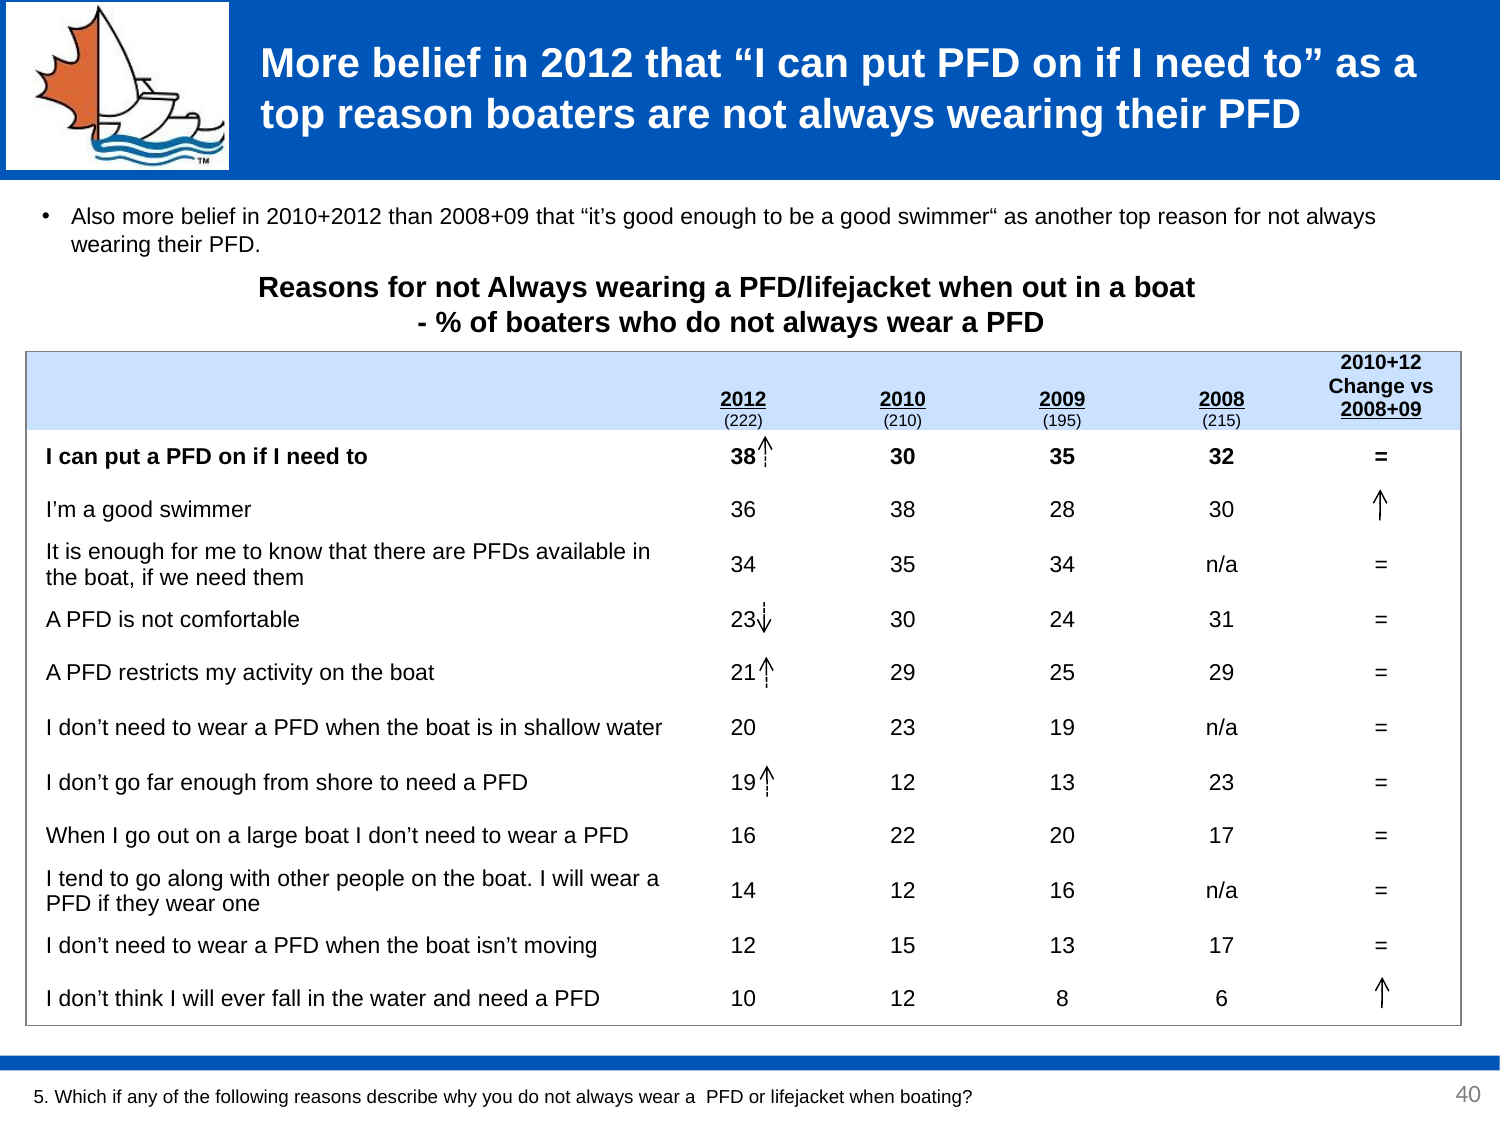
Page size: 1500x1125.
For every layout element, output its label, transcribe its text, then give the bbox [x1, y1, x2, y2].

table_cell I’m a good swimmer [27, 483, 664, 536]
table_cell 17 [1142, 809, 1302, 862]
table_cell 12 [823, 756, 983, 809]
table_cell I don’t need to wear a PFD when the boat isn’t moving [27, 920, 664, 972]
table_cell 28 [983, 483, 1142, 536]
table_cell 29 [1142, 646, 1302, 699]
table_cell 14 [664, 862, 823, 920]
table_header 2008 (215) [1142, 352, 1302, 430]
table_cell A PFD is not comfortable [27, 593, 664, 646]
table_cell [1302, 483, 1460, 536]
table_header [27, 352, 664, 430]
table_cell I don’t need to wear a PFD when the boat is in shallow water [27, 699, 664, 756]
table_cell 12 [823, 972, 983, 1025]
table_cell 19 [664, 756, 823, 809]
table_header 2010 (210) [823, 352, 983, 430]
table_cell It is enough for me to know that there are PFDs available in the boat, if we need them [27, 536, 664, 593]
table_cell 30 [823, 593, 983, 646]
table_cell 35 [823, 536, 983, 593]
text_box Reasons for not Always wearing a PFD/lifejacket when out in a boat - % of boaters who do not always wear a PFD [105, 261, 1350, 340]
table_cell n/a [1142, 862, 1302, 920]
table_cell = [1302, 920, 1460, 972]
table_cell 6 [1142, 972, 1302, 1025]
picture [6, 2, 229, 170]
table_cell = [1302, 862, 1460, 920]
table_cell 25 [983, 646, 1142, 699]
text_box Also more belief in 2010+2012 than 2008+09 that “it’s good enough to be a good swimmer“ as another top reason for not always wearing their PFD. [27, 194, 1457, 265]
table_cell 23 [823, 699, 983, 756]
table_cell 17 [1142, 920, 1302, 972]
table_cell 36 [664, 483, 823, 536]
table_header 2010+12 Change vs 2008+09 [1302, 352, 1460, 430]
table_cell [1302, 972, 1460, 1025]
table_cell 24 [983, 593, 1142, 646]
text_box 5. Which if any of the following reasons describe why you do not always wear a PFD or lifejacket when boating? [18, 1067, 1388, 1125]
table_cell 23 [664, 593, 823, 646]
table_cell 30 [823, 430, 983, 483]
table_header 2012 (222) [664, 352, 823, 430]
table_cell 19 [983, 699, 1142, 756]
table_cell 20 [983, 809, 1142, 862]
table_cell 32 [1142, 430, 1302, 483]
table_header 2009 (195) [983, 352, 1142, 430]
table_cell = [1302, 699, 1460, 756]
table_cell 8 [983, 972, 1142, 1025]
table_cell 23 [1142, 756, 1302, 809]
table_cell 10 [664, 972, 823, 1025]
table_cell 38 [664, 430, 823, 483]
table_cell n/a [1142, 699, 1302, 756]
table_cell = [1302, 809, 1460, 862]
table_cell 30 [1142, 483, 1302, 536]
table_cell = [1302, 756, 1460, 809]
table_cell 12 [823, 862, 983, 920]
table_cell I don’t go far enough from shore to need a PFD [27, 756, 664, 809]
table_cell I can put a PFD on if I need to [27, 430, 664, 483]
slide_number 40 [1404, 1062, 1499, 1123]
table_cell A PFD restricts my activity on the boat [27, 646, 664, 699]
table_cell 34 [983, 536, 1142, 593]
table_cell 16 [983, 862, 1142, 920]
table_cell 21 [664, 646, 823, 699]
table_cell 13 [983, 756, 1142, 809]
table_cell n/a [1142, 536, 1302, 593]
table_cell When I go out on a large boat I don’t need to wear a PFD [27, 809, 664, 862]
table_cell 35 [983, 430, 1142, 483]
table_cell 38 [823, 483, 983, 536]
table_cell 15 [823, 920, 983, 972]
table_cell I tend to go along with other people on the boat. I will wear a PFD if they wear one [27, 862, 664, 920]
table_cell 22 [823, 809, 983, 862]
table_cell 12 [664, 920, 823, 972]
table_cell 29 [823, 646, 983, 699]
table_cell I don’t think I will ever fall in the water and need a PFD [27, 972, 664, 1025]
table_cell 13 [983, 920, 1142, 972]
title More belief in 2012 that “I can put PFD on if I need to” as a top reason boaters are not always wearing their PFD [245, 0, 1459, 173]
table_cell = [1302, 646, 1460, 699]
table_cell 31 [1142, 593, 1302, 646]
table_cell 20 [664, 699, 823, 756]
table_cell = [1302, 593, 1460, 646]
table_cell 34 [664, 536, 823, 593]
table_cell = [1302, 536, 1460, 593]
table_cell = [1302, 430, 1460, 483]
table_cell 16 [664, 809, 823, 862]
